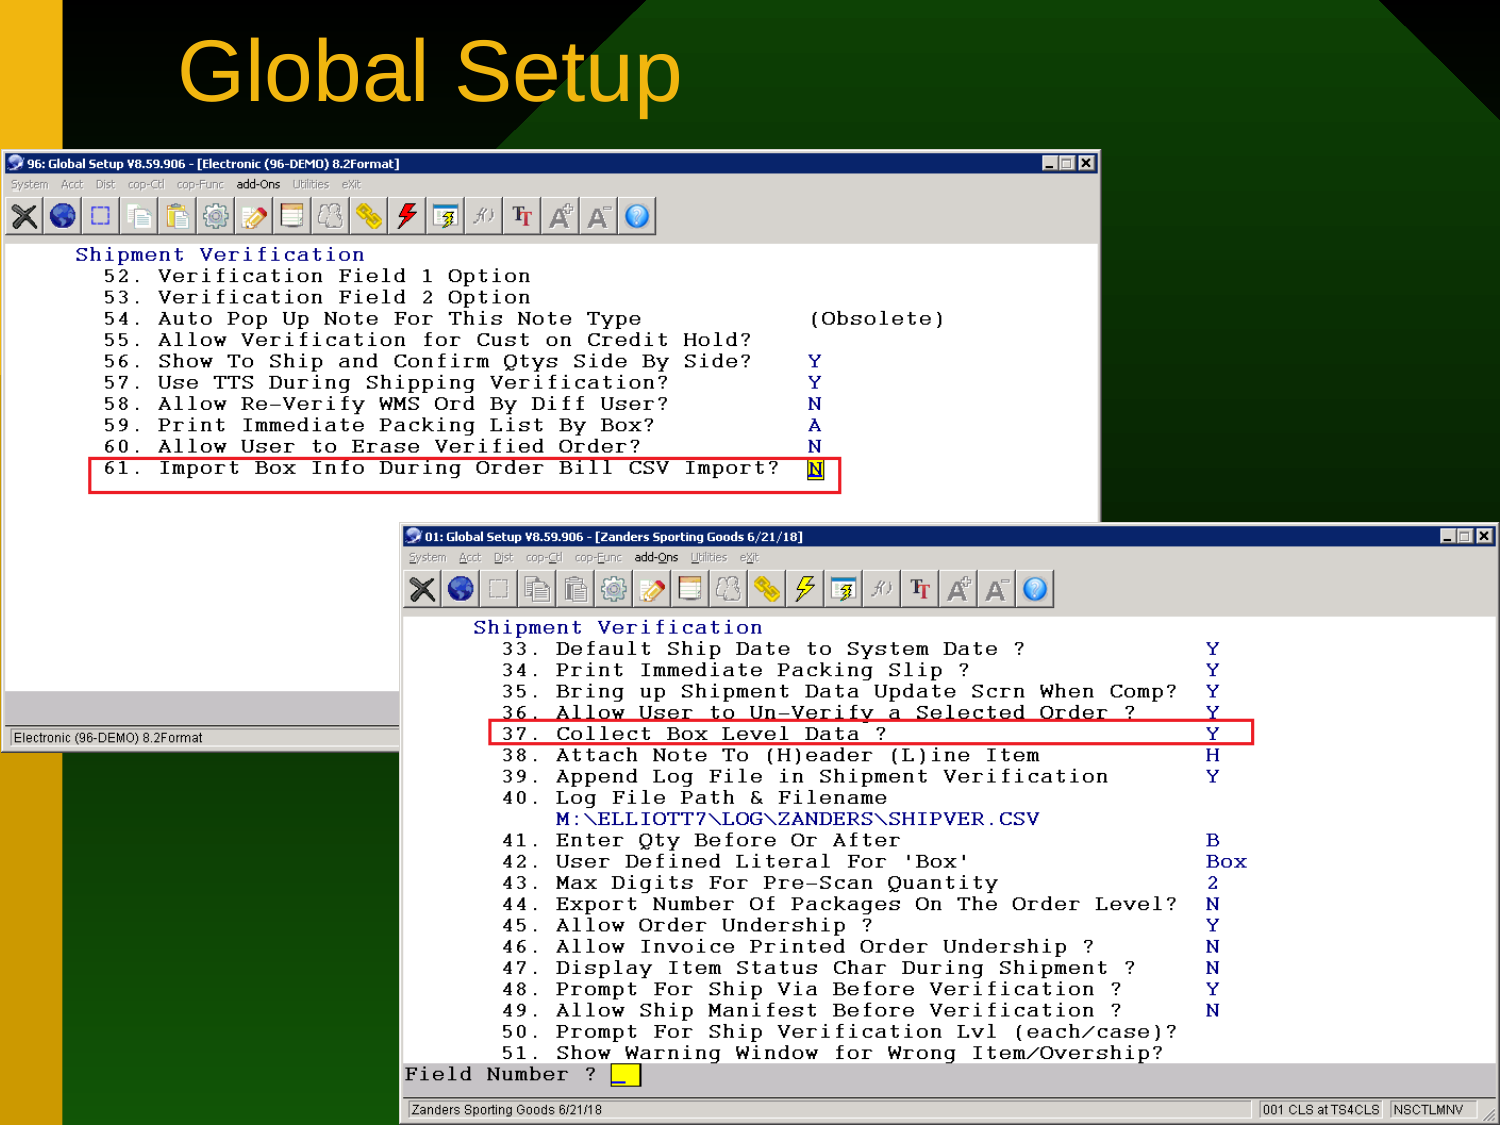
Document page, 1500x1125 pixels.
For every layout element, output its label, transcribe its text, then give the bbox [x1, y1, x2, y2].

title Global Setup [162, 37, 1400, 113]
picture [1, 149, 1500, 1125]
